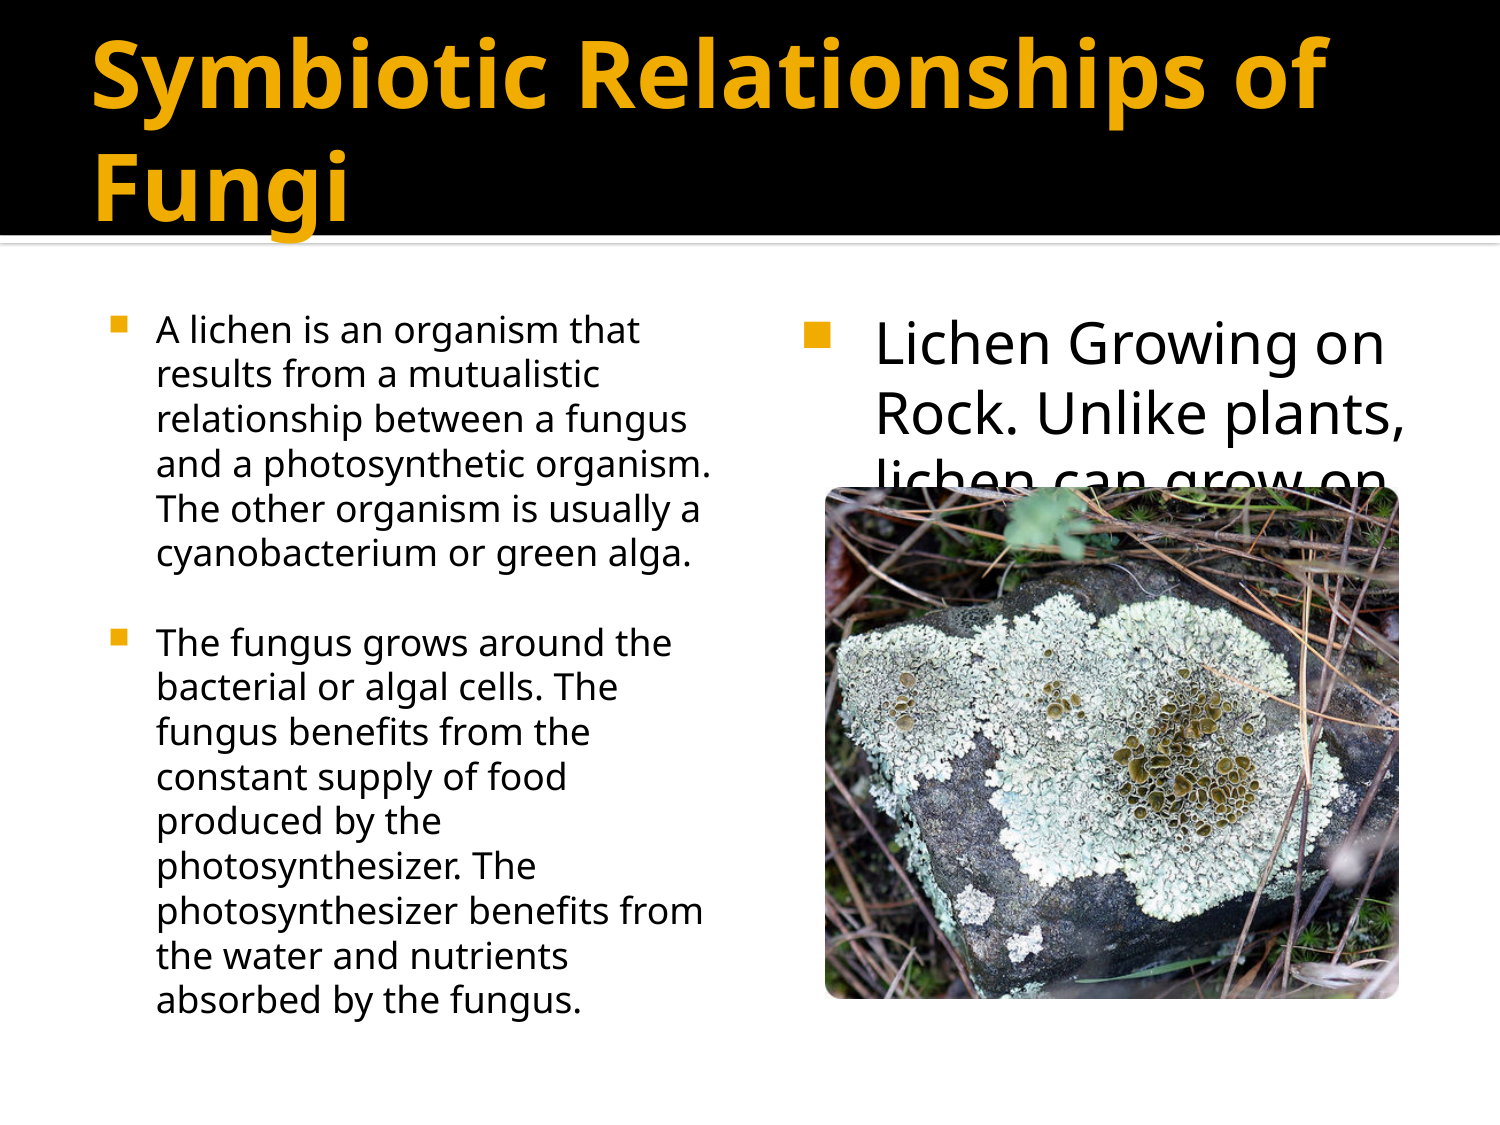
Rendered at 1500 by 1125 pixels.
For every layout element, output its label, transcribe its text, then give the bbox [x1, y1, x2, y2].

list Lichen Growing on Rock. Unlike plants, lichen can grow on bare rocks because they don’t have roots. [762, 291, 1425, 1050]
title Symbiotic Relationships of Fungi [75, 24, 1425, 231]
picture [824, 487, 1399, 999]
list A lichen is an organism that results from a mutualistic relationship between a fungus and a photosynthetic organism. The other organism is usually a cyanobacterium or green alga. The fungus grows around the bacterial or algal cells. The fungus benefits from the constant supply of food produced by the photosynthesizer. The photosynthesizer benefits from the water and nutrients absorbed by the fungus. [75, 291, 738, 1050]
